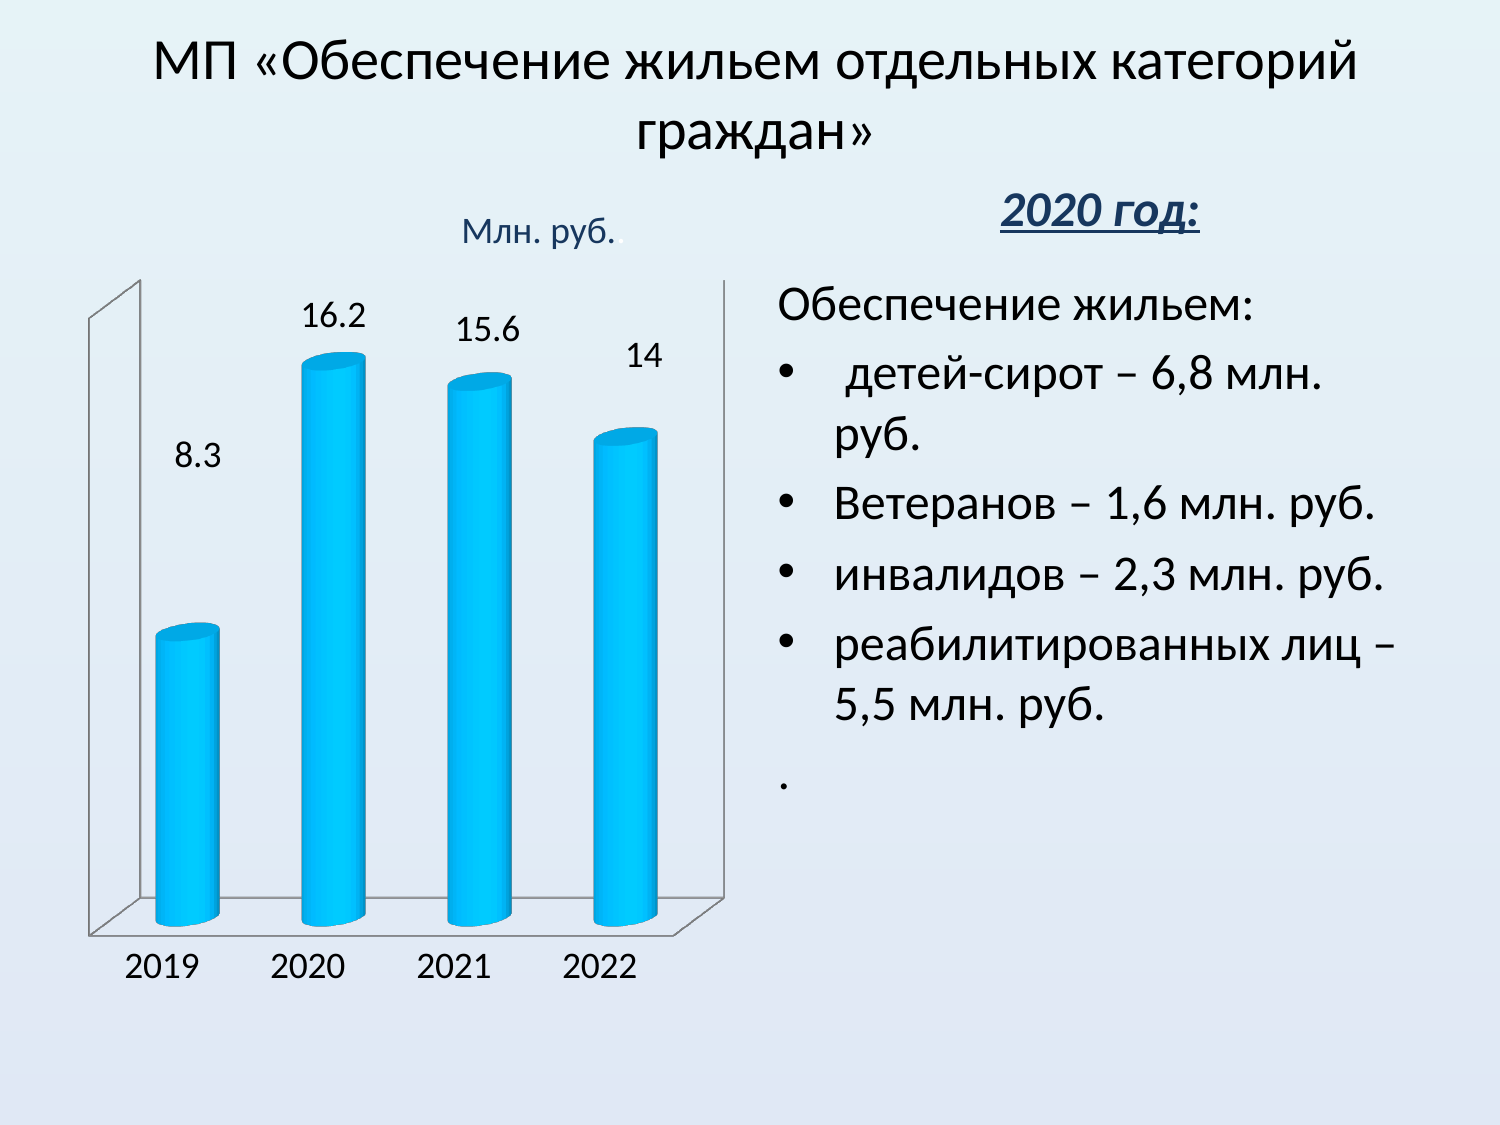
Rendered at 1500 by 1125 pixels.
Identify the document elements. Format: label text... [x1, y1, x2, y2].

title МП «Обеспечение жильем отдельных категорий граждан» [37, 45, 1475, 138]
list Обеспечение жильем: детей-сирот – 6,8 млн. руб. Ветеранов – 1,6 млн. руб. инвалидов – 2,3 млн. руб. реабилитированных лиц – 5,5 млн. руб. . [762, 262, 1425, 1005]
chart [74, 262, 738, 1006]
text_box 2020 год: [973, 160, 1227, 252]
text_box Млн. руб.. [435, 204, 652, 252]
